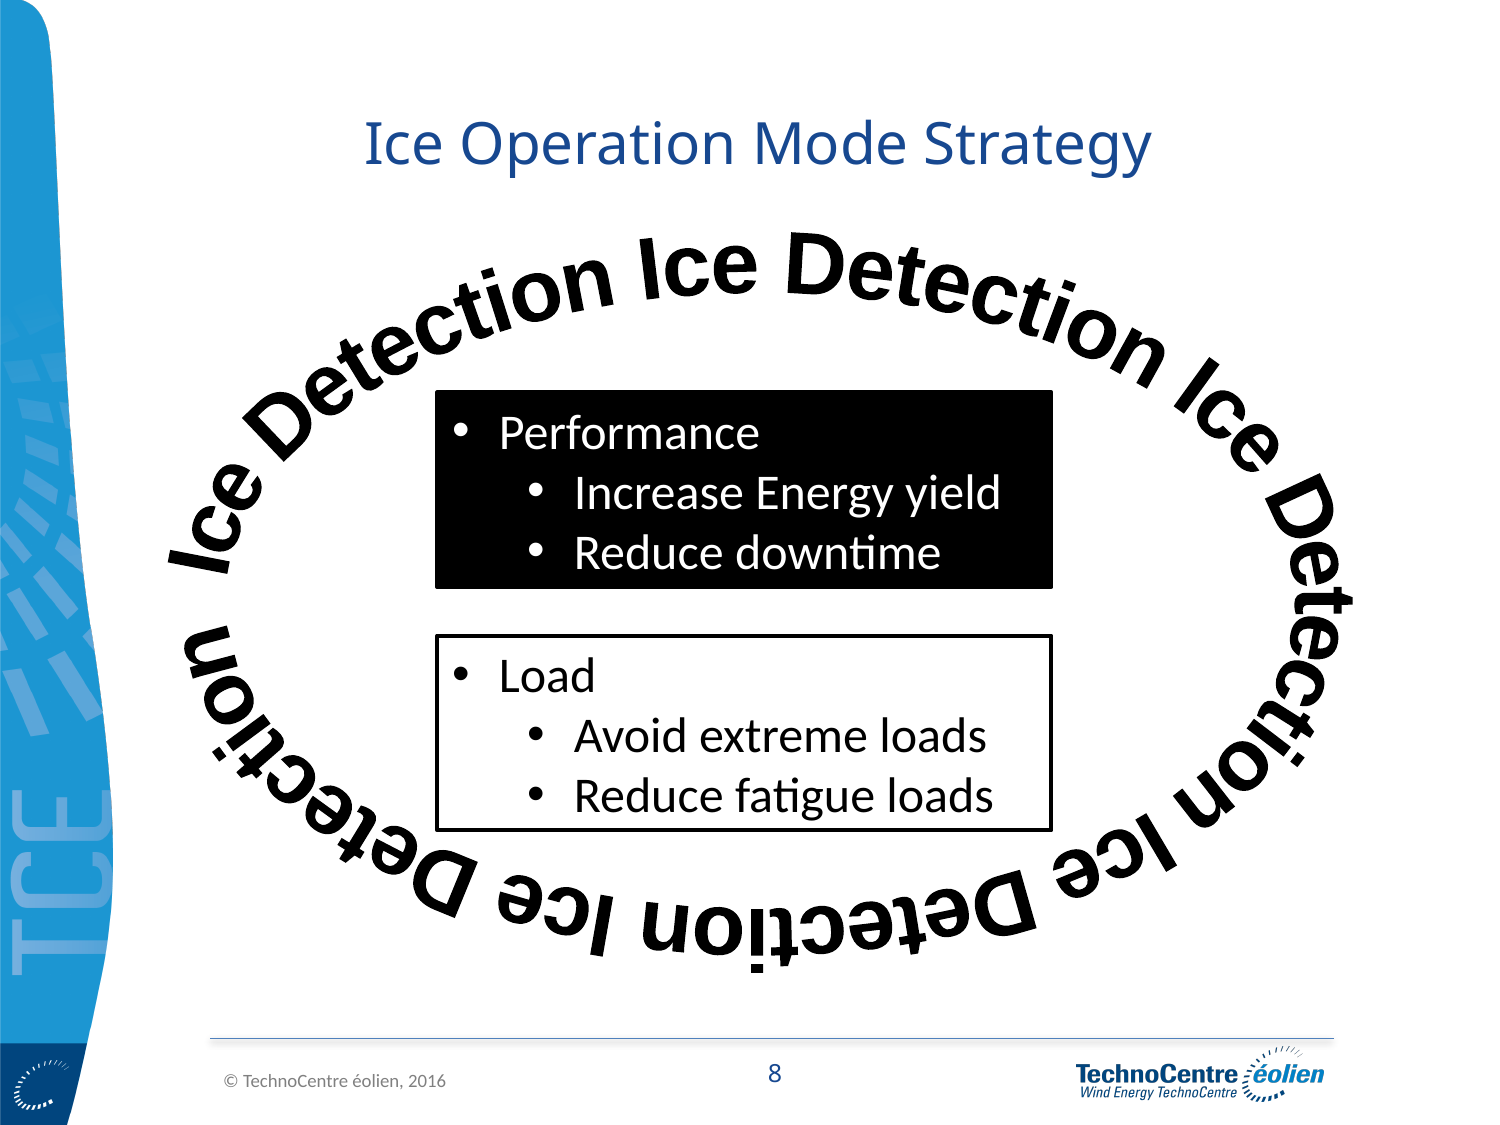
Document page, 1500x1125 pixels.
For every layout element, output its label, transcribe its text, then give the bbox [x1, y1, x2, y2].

picture [1076, 1046, 1325, 1102]
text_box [437, 392, 1052, 833]
text_box 8 [711, 1050, 838, 1099]
text_box © TechnoCentre éolien, 2016 [208, 1054, 496, 1116]
text_box Ice Operation Mode Strategy [193, 63, 1334, 184]
picture [0, 0, 190, 1125]
